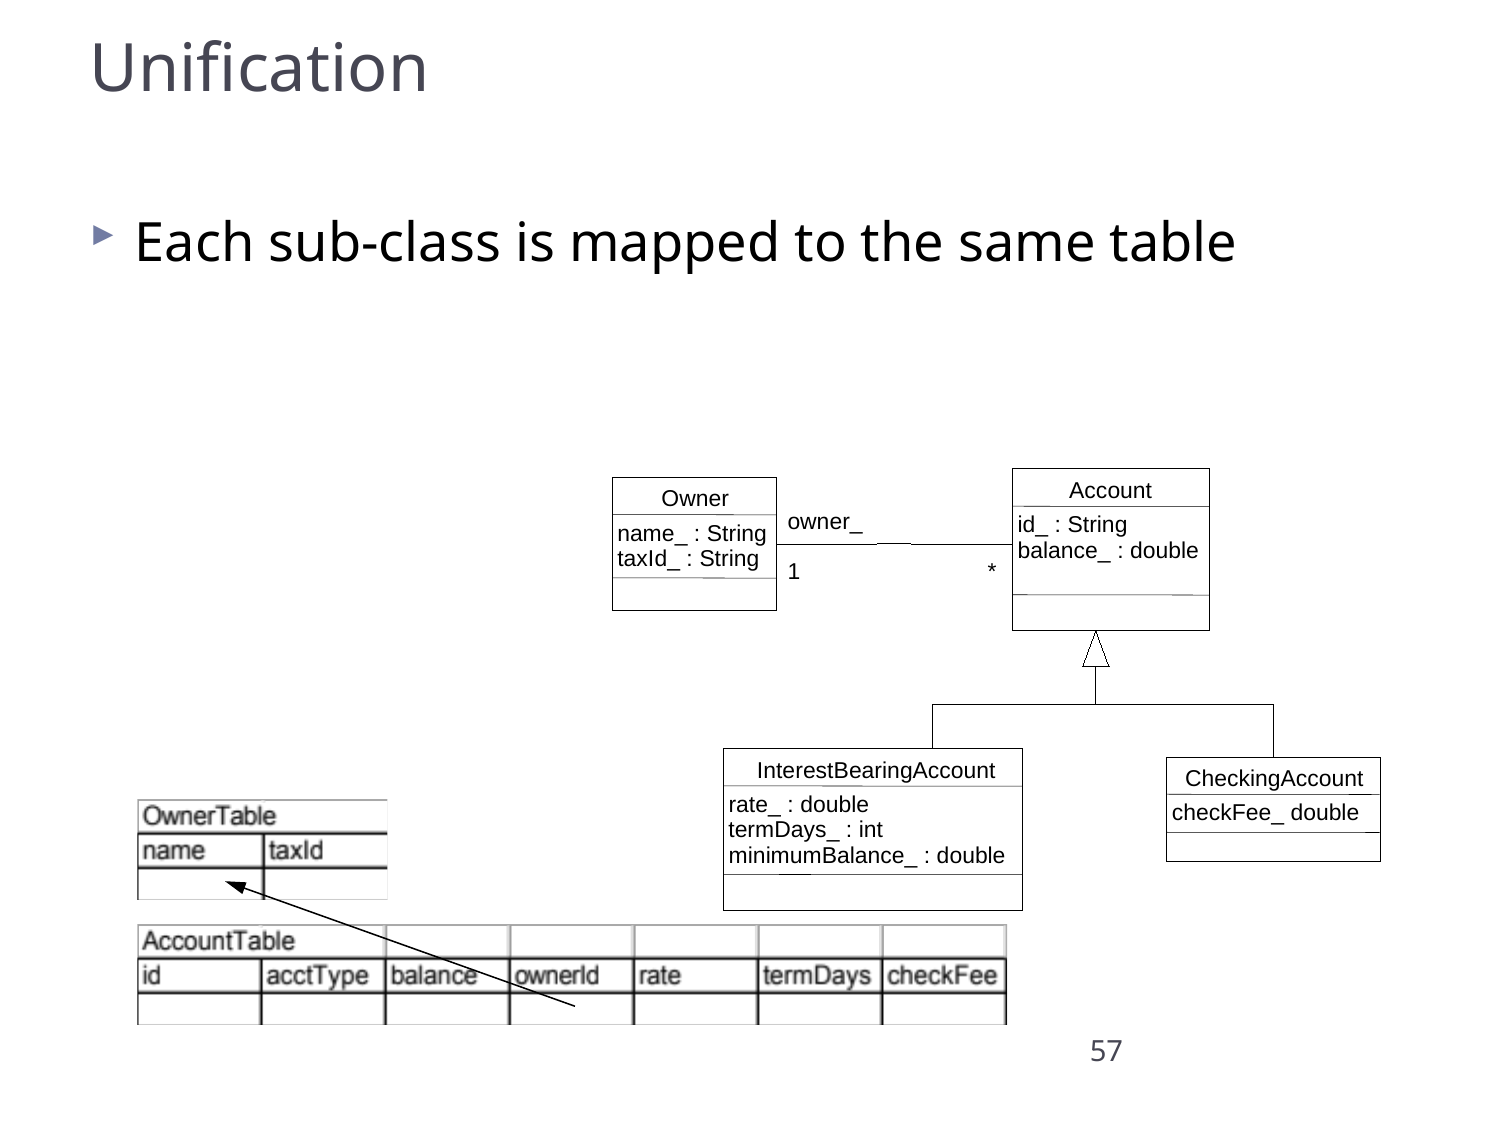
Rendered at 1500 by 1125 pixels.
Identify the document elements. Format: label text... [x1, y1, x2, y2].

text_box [612, 468, 1381, 911]
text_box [137, 798, 388, 901]
title Unification [75, 0, 1425, 113]
list Each sub-class is mapped to the same table [75, 200, 1425, 1006]
slide_number 57 [1074, 1025, 1388, 1100]
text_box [137, 923, 1008, 1026]
